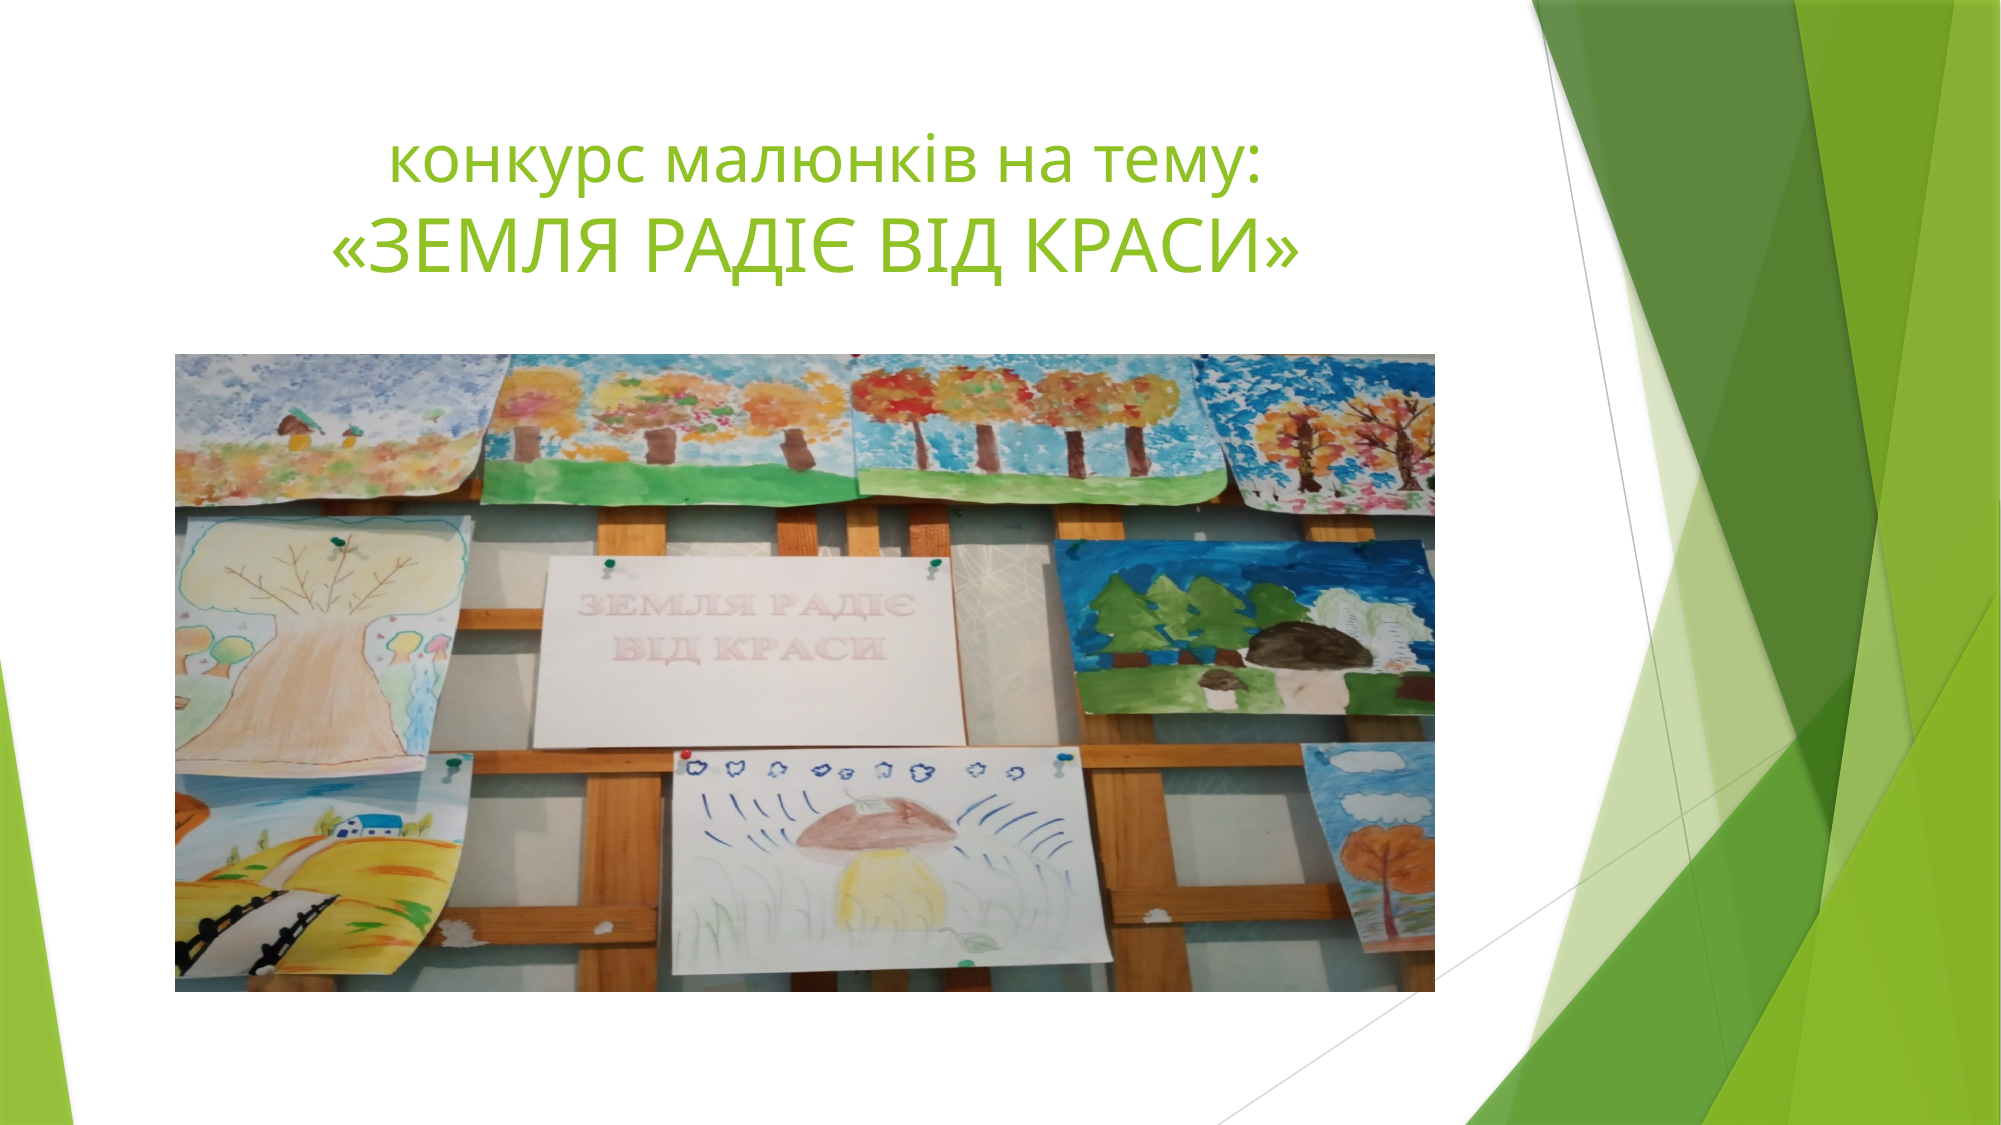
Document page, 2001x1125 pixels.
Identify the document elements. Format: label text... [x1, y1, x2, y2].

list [175, 353, 1435, 992]
title конкурс малюнків на тему: «ЗЕМЛЯ РАДІЄ ВІД КРАСИ» [111, 99, 1522, 317]
